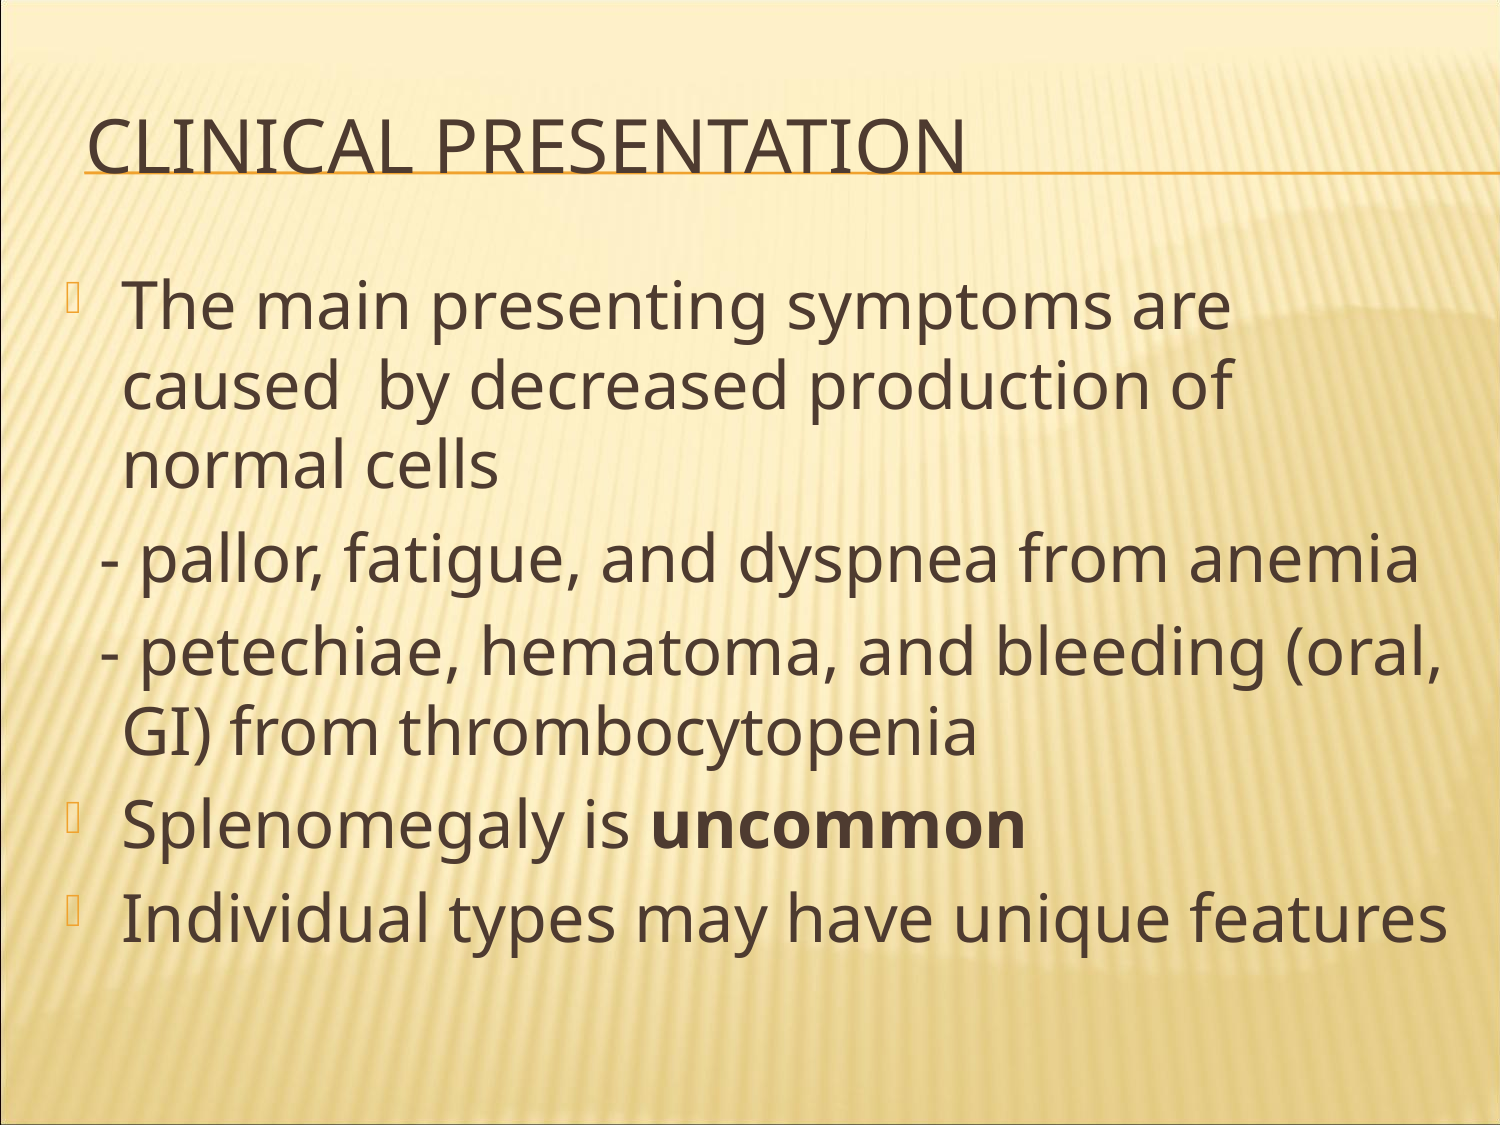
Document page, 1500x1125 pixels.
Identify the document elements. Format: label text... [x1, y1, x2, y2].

list The main presenting symptoms are caused by decreased production of normal cells - pallor, fatigue, and dyspnea from anemia - petechiae, hematoma, and bleeding (oral, GI) from thrombocytopenia Splenomegaly is uncommon Individual types may have unique features [50, 254, 1475, 998]
picture [0, 0, 1500, 1125]
title Clinical presentation [50, 75, 1475, 213]
